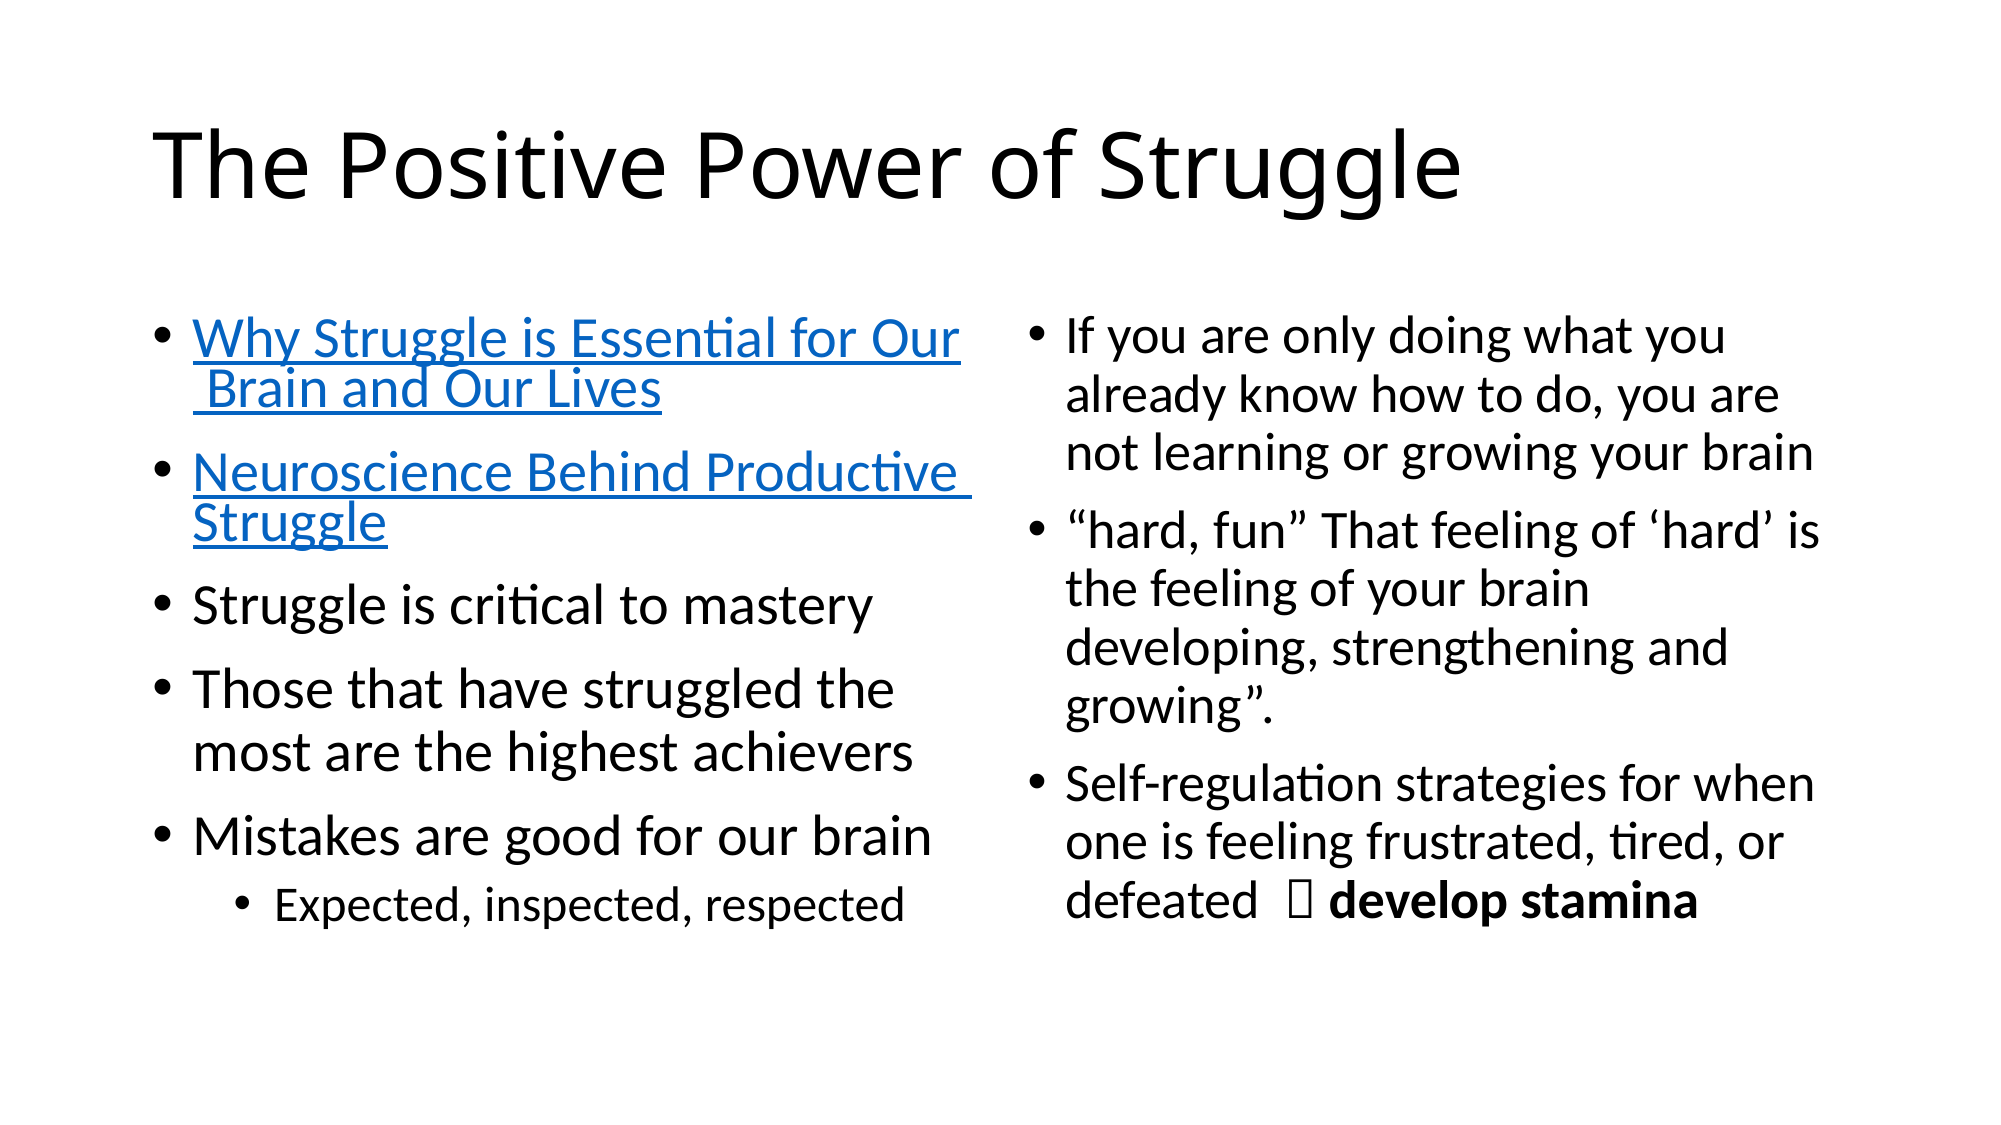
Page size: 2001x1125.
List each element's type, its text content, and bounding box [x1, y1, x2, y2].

list If you are only doing what you already know how to do, you are not learning or growing your brain “hard, fun” That feeling of ‘hard’ is the feeling of your brain developing, strengthening and growing”. Self-regulation strategies for when one is feeling frustrated, tired, or defeated  develop stamina [1012, 299, 1863, 1014]
title The Positive Power of Struggle [137, 59, 1863, 278]
list Why Struggle is Essential for Our Brain and Our Lives Neuroscience Behind Productive Struggle Struggle is critical to mastery Those that have struggled the most are the highest achievers Mistakes are good for our brain Expected, inspected, respected [137, 299, 988, 1014]
